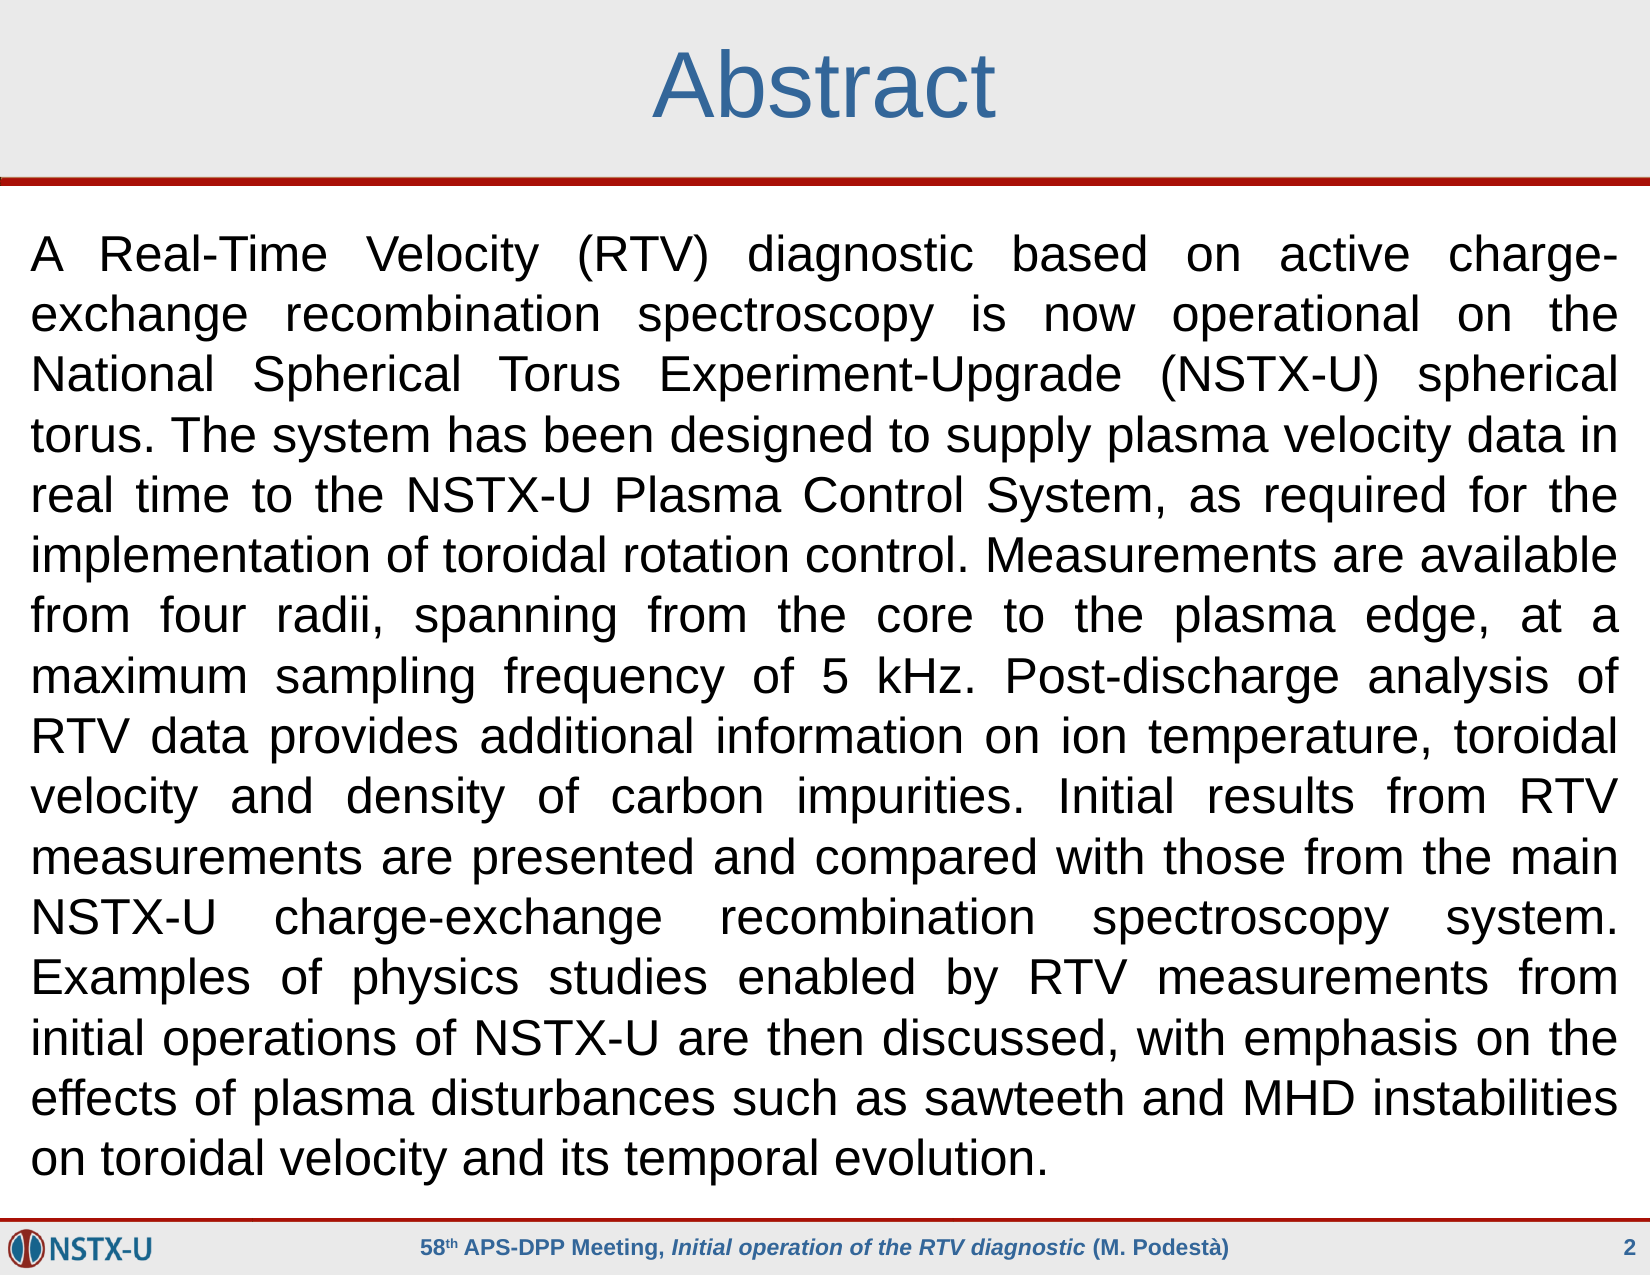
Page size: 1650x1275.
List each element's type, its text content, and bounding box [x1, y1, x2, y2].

picture [0, 1218, 1650, 1275]
list A Real-Time Velocity (RTV) diagnostic based on active charge-exchange recombination spectroscopy is now operational on the National Spherical Torus Experiment-Upgrade (NSTX-U) spherical torus. The system has been designed to supply plasma velocity data in real time to the NSTX-U Plasma Control System, as required for the implementation of toroidal rotation control. Measurements are available from four radii, spanning from the core to the plasma edge, at a maximum sampling frequency of 5 kHz. Post-discharge analysis of RTV data provides additional information on ion temperature, toroidal velocity and density of carbon impurities. Initial results from RTV measurements are presented and compared with those from the main NSTX-U charge-exchange recombination spectroscopy system. Examples of physics studies enabled by RTV measurements from initial operations of NSTX-U are then discussed, with emphasis on the effects of plasma disturbances such as sawteeth and MHD instabilities on toroidal velocity and its temporal evolution. [13, 212, 1637, 1205]
title Abstract [0, 0, 1650, 179]
picture [0, 179, 1650, 186]
